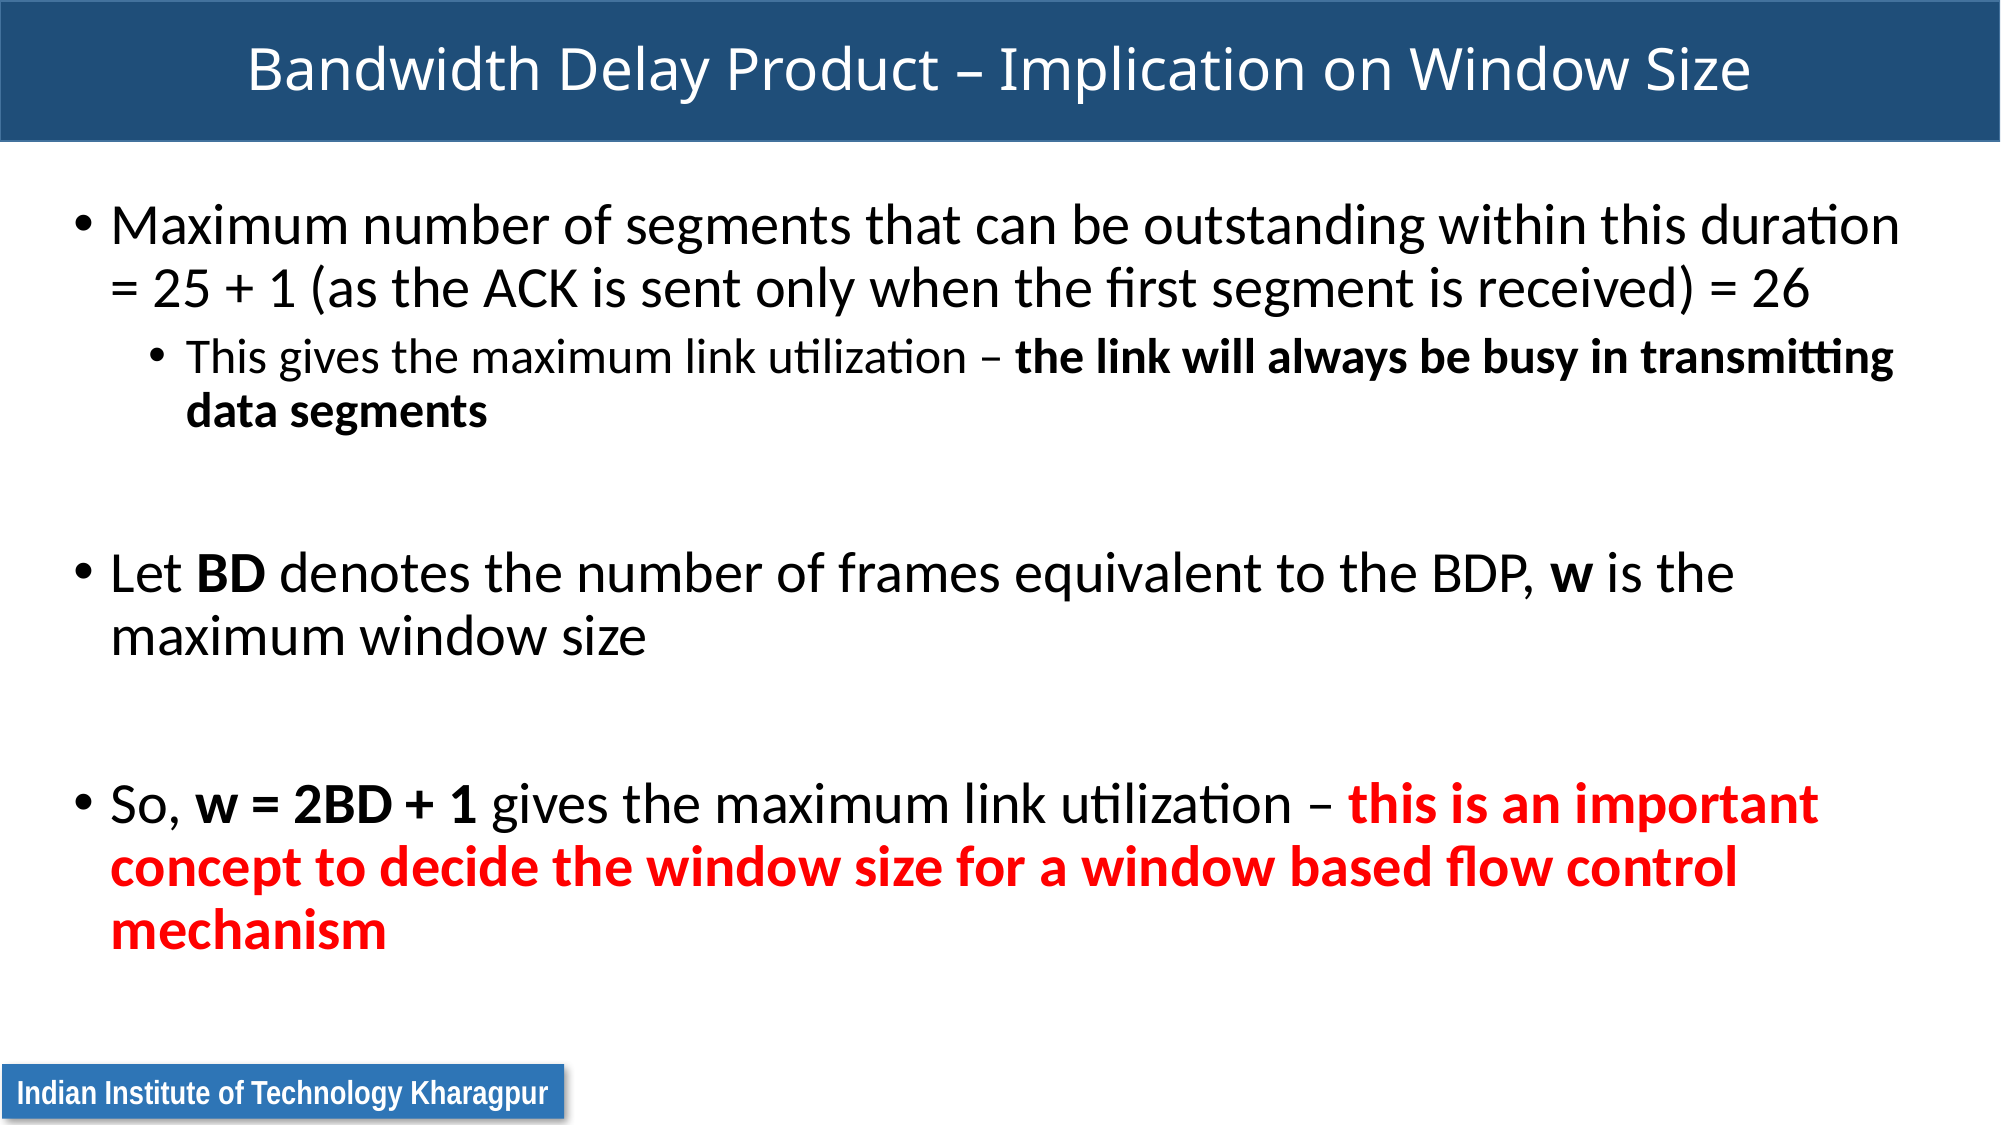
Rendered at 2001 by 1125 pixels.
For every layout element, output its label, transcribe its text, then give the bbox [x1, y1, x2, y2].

title Bandwidth Delay Product – Implication on Window Size [0, 1, 2000, 141]
list Maximum number of segments that can be outstanding within this duration = 25 + 1 (as the ACK is sent only when the first segment is received) = 26 This gives the maximum link utilization – the link will always be busy in transmitting data segments Let BD denotes the number of frames equivalent to the BDP, w is the maximum window size So, w = 2BD + 1 gives the maximum link utilization – this is an important concept to decide the window size for a window based flow control mechanism [58, 186, 1954, 1065]
